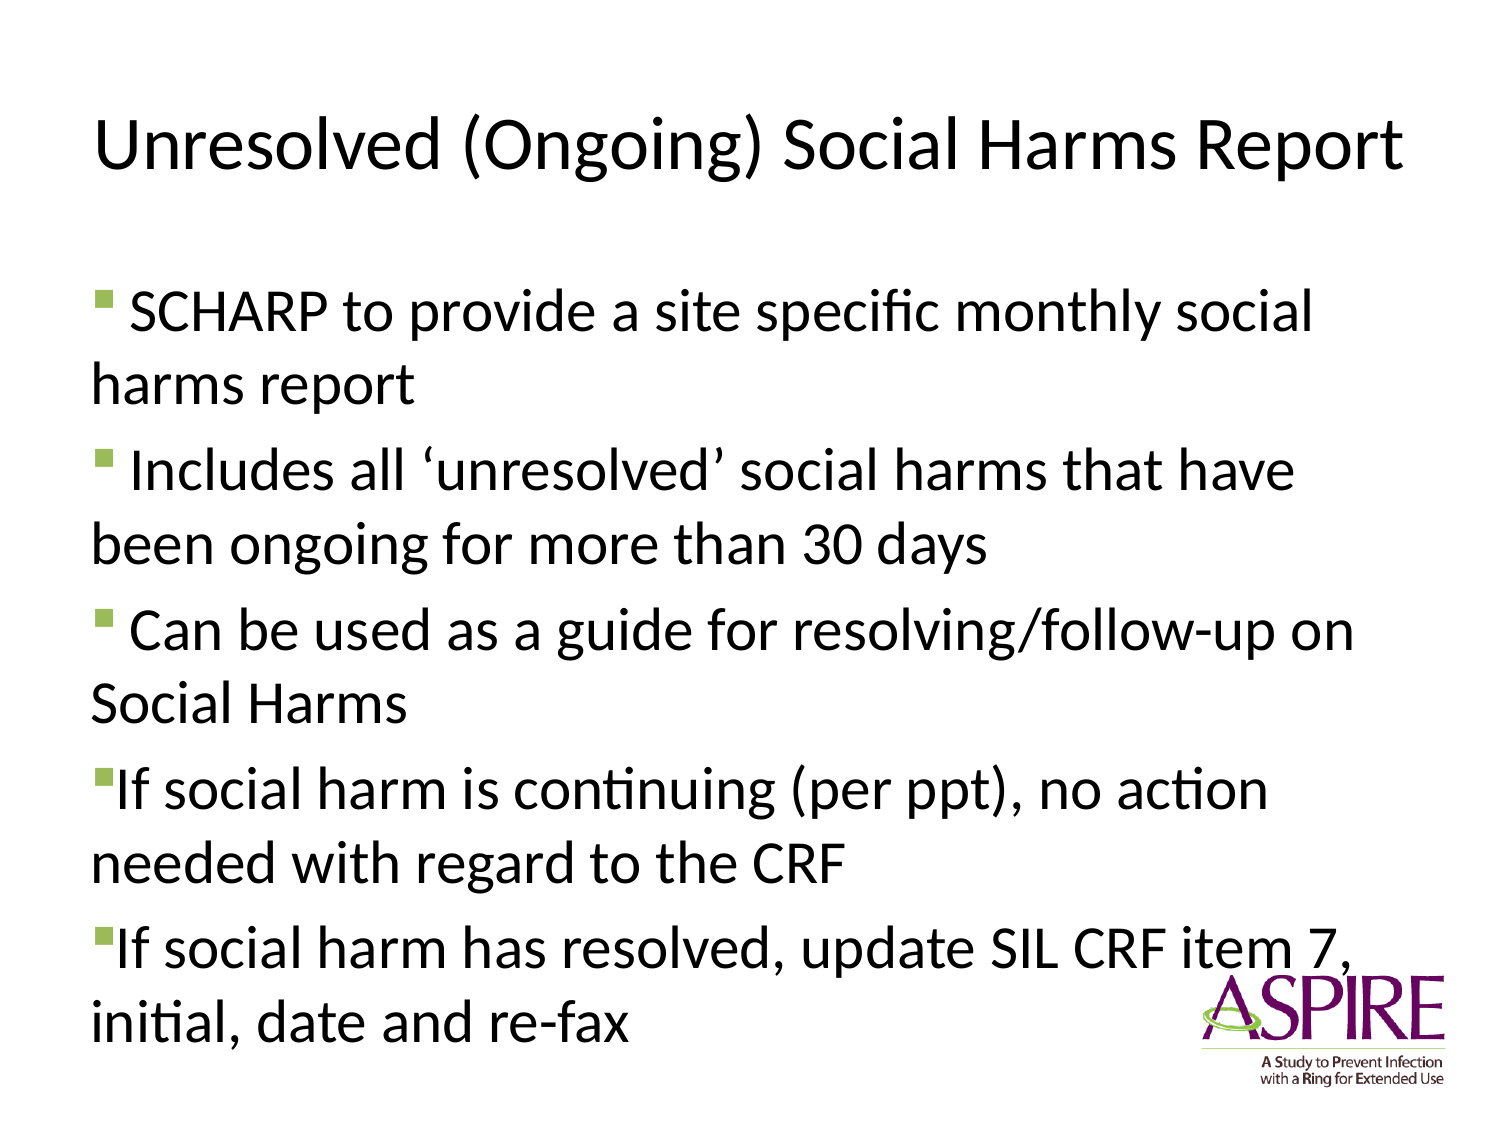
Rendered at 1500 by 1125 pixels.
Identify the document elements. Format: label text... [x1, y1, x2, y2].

title Unresolved (Ongoing) Social Harms Report [75, 45, 1425, 233]
list SCHARP to provide a site specific monthly social harms report Includes all ‘unresolved’ social harms that have been ongoing for more than 30 days Can be used as a guide for resolving/follow-up on Social Harms If social harm is continuing (per ppt), no action needed with regard to the CRF If social harm has resolved, update SIL CRF item 7, initial, date and re-fax [75, 262, 1425, 1063]
picture [1187, 947, 1463, 1101]
